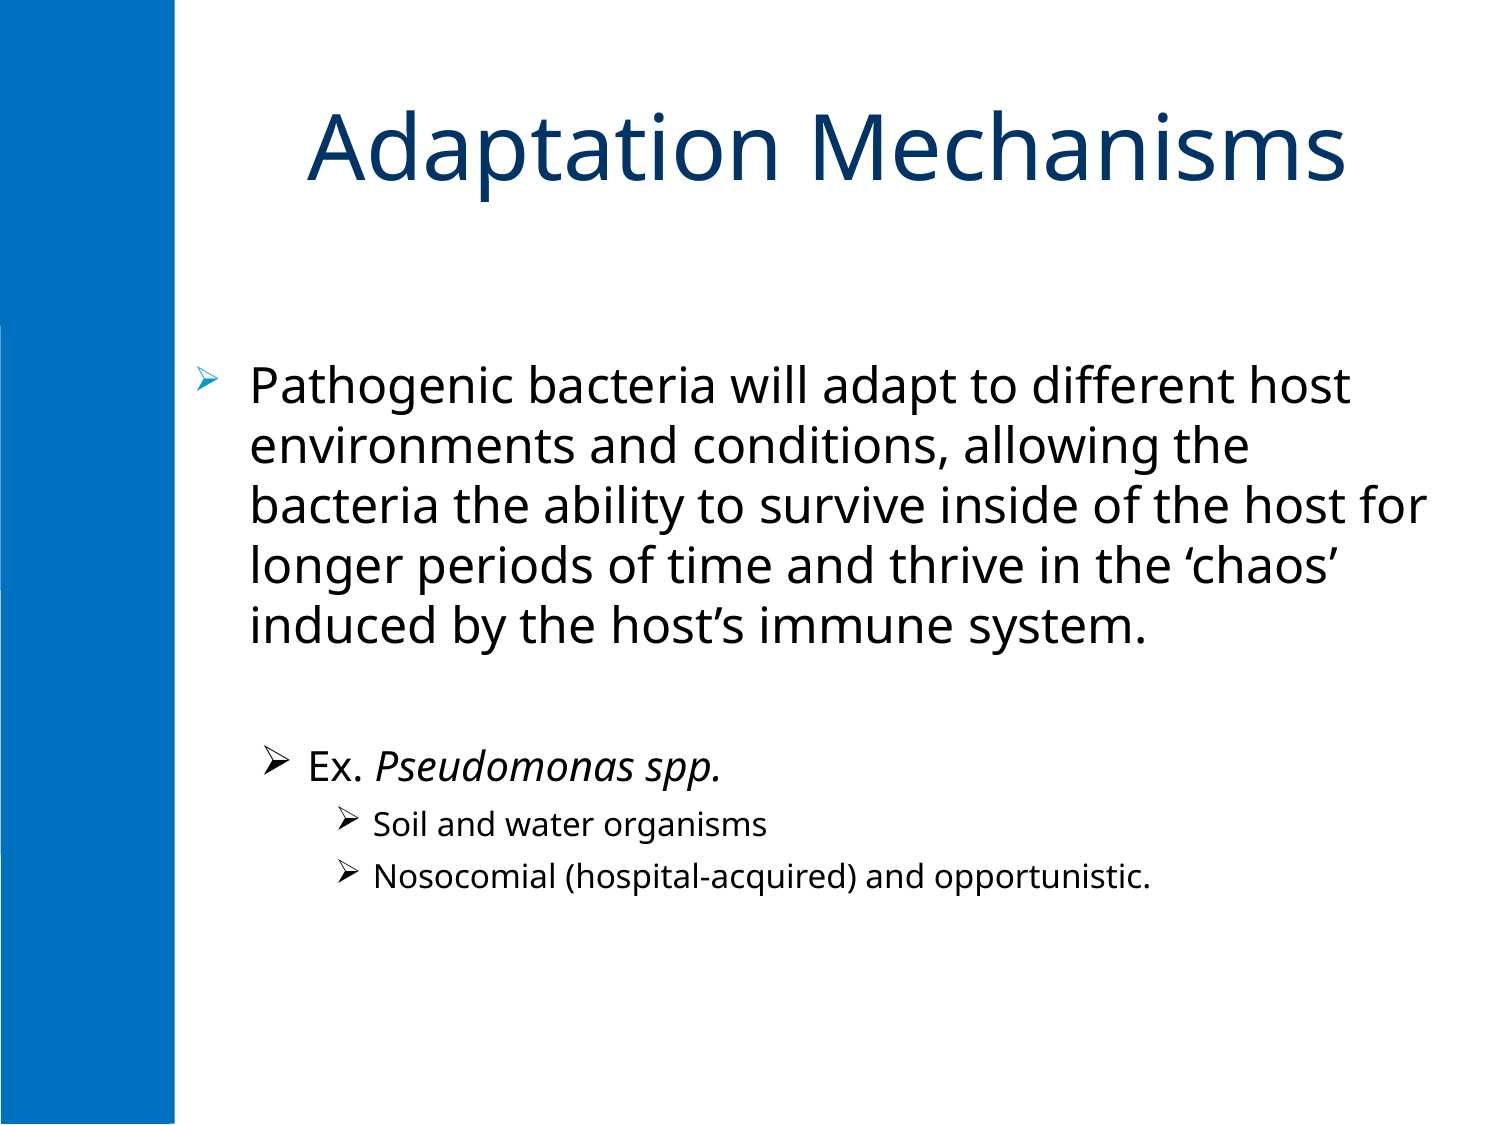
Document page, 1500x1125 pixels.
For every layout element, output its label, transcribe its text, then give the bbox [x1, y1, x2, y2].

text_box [0, 0, 175, 1125]
list Pathogenic bacteria will adapt to different host environments and conditions, allowing the bacteria the ability to survive inside of the host for longer periods of time and thrive in the ‘chaos’ induced by the host’s immune system. Ex. Pseudomonas spp. Soil and water organisms Nosocomial (hospital-acquired) and opportunistic. [178, 270, 1454, 1071]
title Adaptation Mechanisms [204, 25, 1460, 263]
